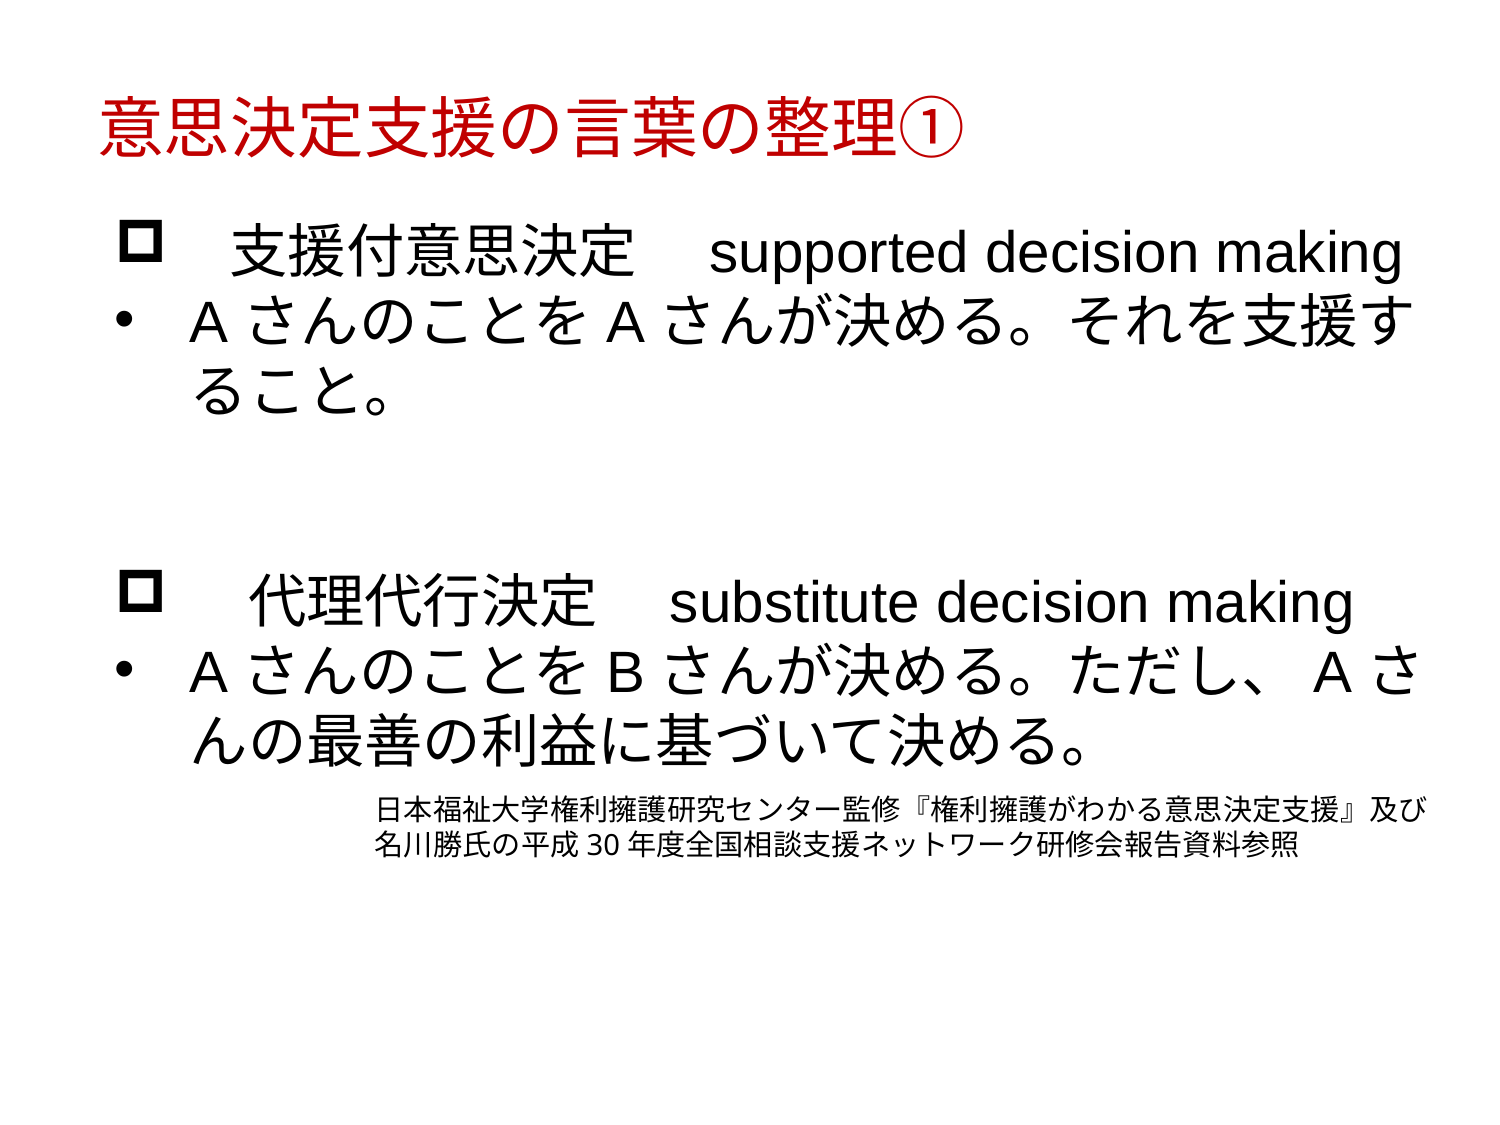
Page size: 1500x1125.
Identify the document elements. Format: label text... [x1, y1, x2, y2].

text_box 支援付意思決定 supported decision making AさんのことをAさんが決める。それを支援すること。 代理代行決定 substitute decision making AさんのことをBさんが決める。ただし、Aさんの最善の利益に基づいて決める。 [100, 206, 1459, 852]
text_box 日本福祉大学権利擁護研究センター監修『権利擁護がわかる意思決定支援』及び名川勝氏の平成30年度全国相談支援ネットワーク研修会報告資料参照 [360, 783, 1459, 869]
text_box 意思決定支援の言葉の整理① [82, 78, 1500, 173]
